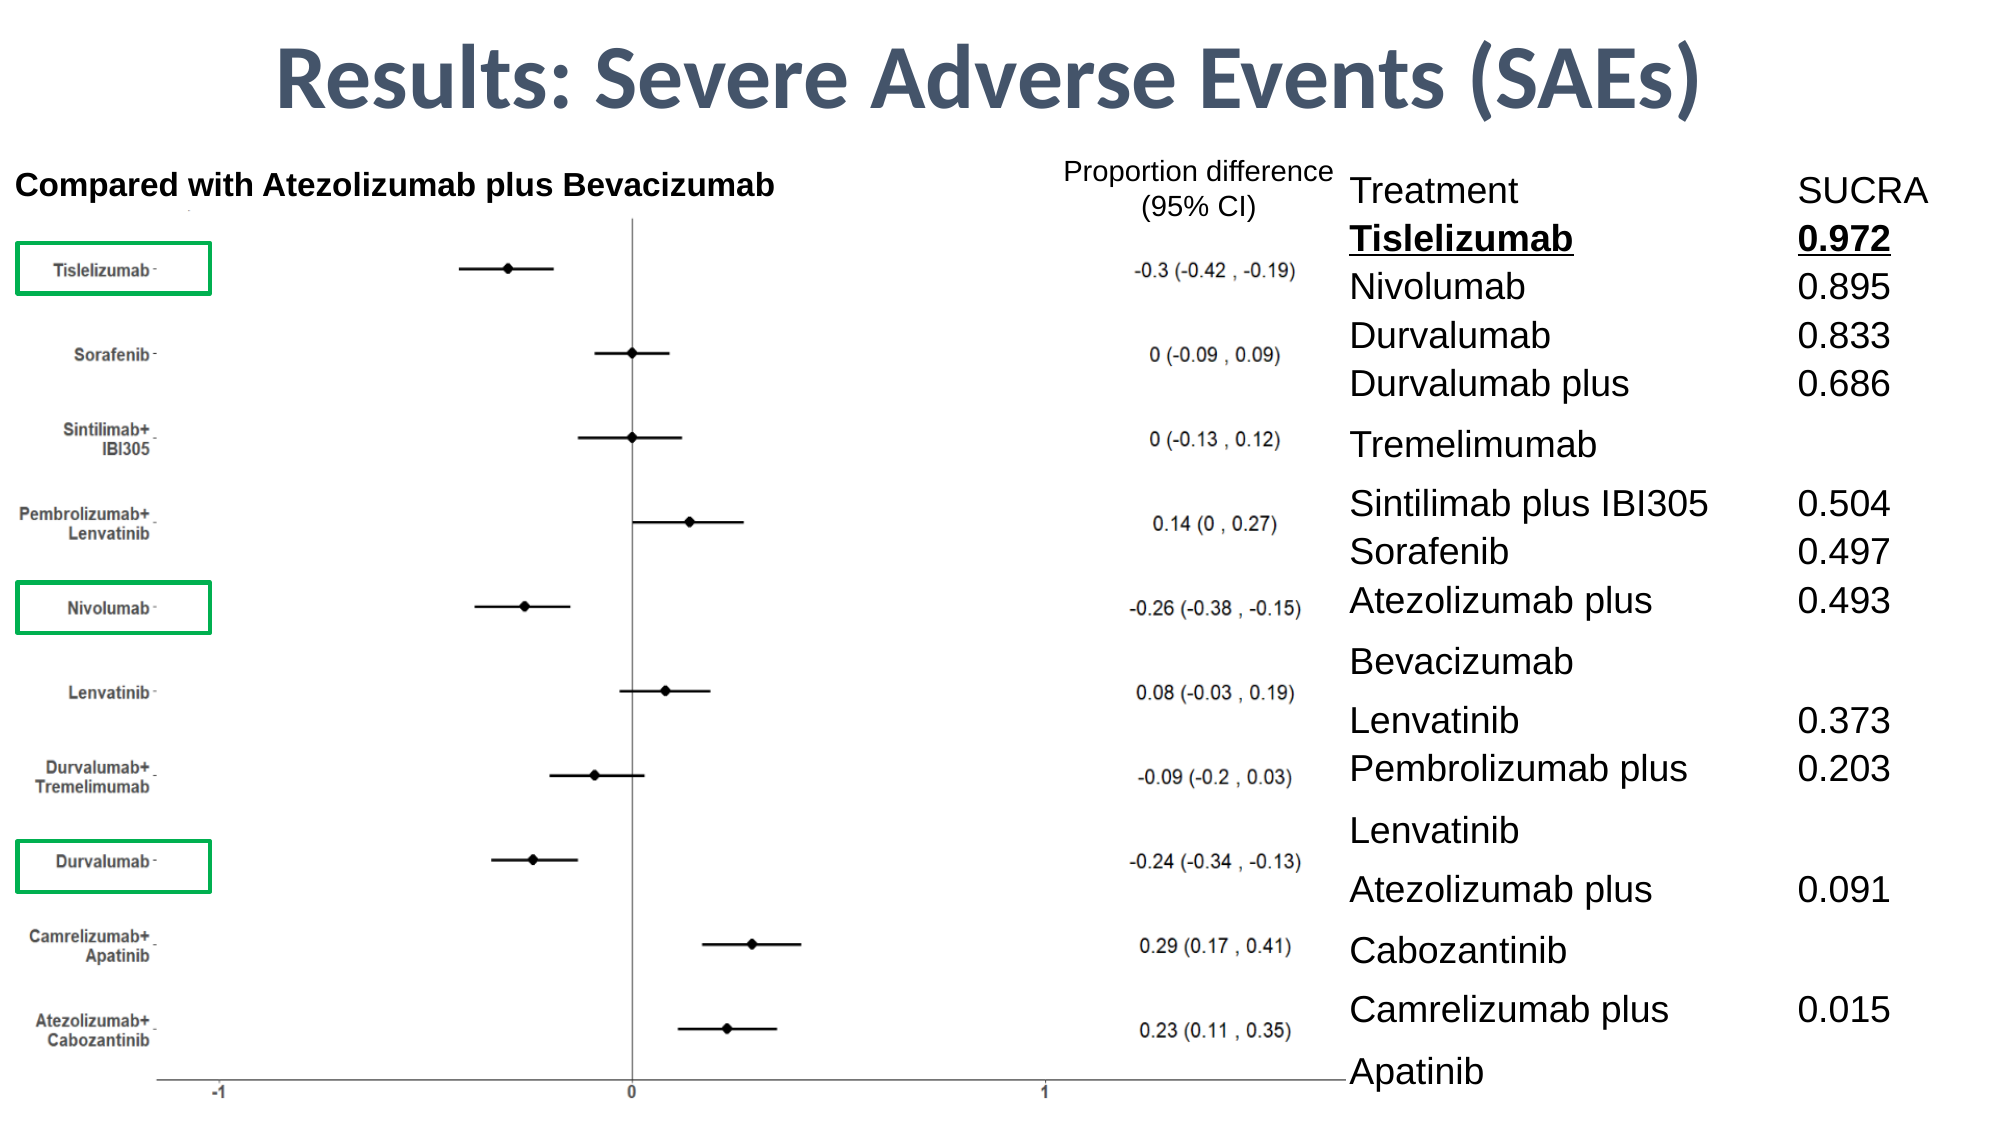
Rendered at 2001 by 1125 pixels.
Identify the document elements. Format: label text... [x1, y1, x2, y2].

table_cell Tislelizumab [1350, 215, 1786, 263]
table_cell Nivolumab [1350, 263, 1786, 311]
table_cell Pembrolizumab plus Lenvatinib [1350, 745, 1786, 865]
table_cell 0.015 [1786, 986, 1982, 1106]
table_cell Durvalumab plus Tremelimumab [1350, 359, 1786, 480]
table_cell 0.895 [1786, 263, 1982, 311]
table_cell 0.493 [1786, 576, 1982, 697]
title Results: Severe Adverse Events (SAEs) [127, 0, 1853, 185]
table_header SUCRA [1786, 167, 1982, 215]
table_cell 0.833 [1786, 311, 1982, 359]
table_header Treatment [1338, 167, 1786, 215]
table_cell 0.203 [1786, 745, 1982, 865]
table_cell Lenvatinib [1350, 697, 1786, 745]
table_cell 0.091 [1786, 865, 1982, 986]
table_cell 0.373 [1786, 697, 1982, 745]
table_cell 0.972 [1786, 215, 1982, 263]
table_cell Sorafenib [1350, 528, 1786, 576]
text_box Proportion difference (95% CI) [1042, 144, 1356, 185]
table_cell 0.504 [1786, 480, 1982, 528]
picture [7, 187, 1346, 1109]
text_box Compared with Atezolizumab plus Bevacizumab [0, 155, 800, 211]
table_cell Atezolizumab plus Bevacizumab [1350, 576, 1786, 697]
table_cell Sintilimab plus IBI305 [1350, 480, 1786, 528]
table_cell 0.497 [1786, 528, 1982, 576]
table_cell Atezolizumab plus Cabozantinib [1350, 865, 1786, 986]
table_cell Camrelizumab plus Apatinib [1350, 986, 1786, 1106]
table_cell 0.686 [1786, 359, 1982, 480]
table_cell Durvalumab [1350, 311, 1786, 359]
